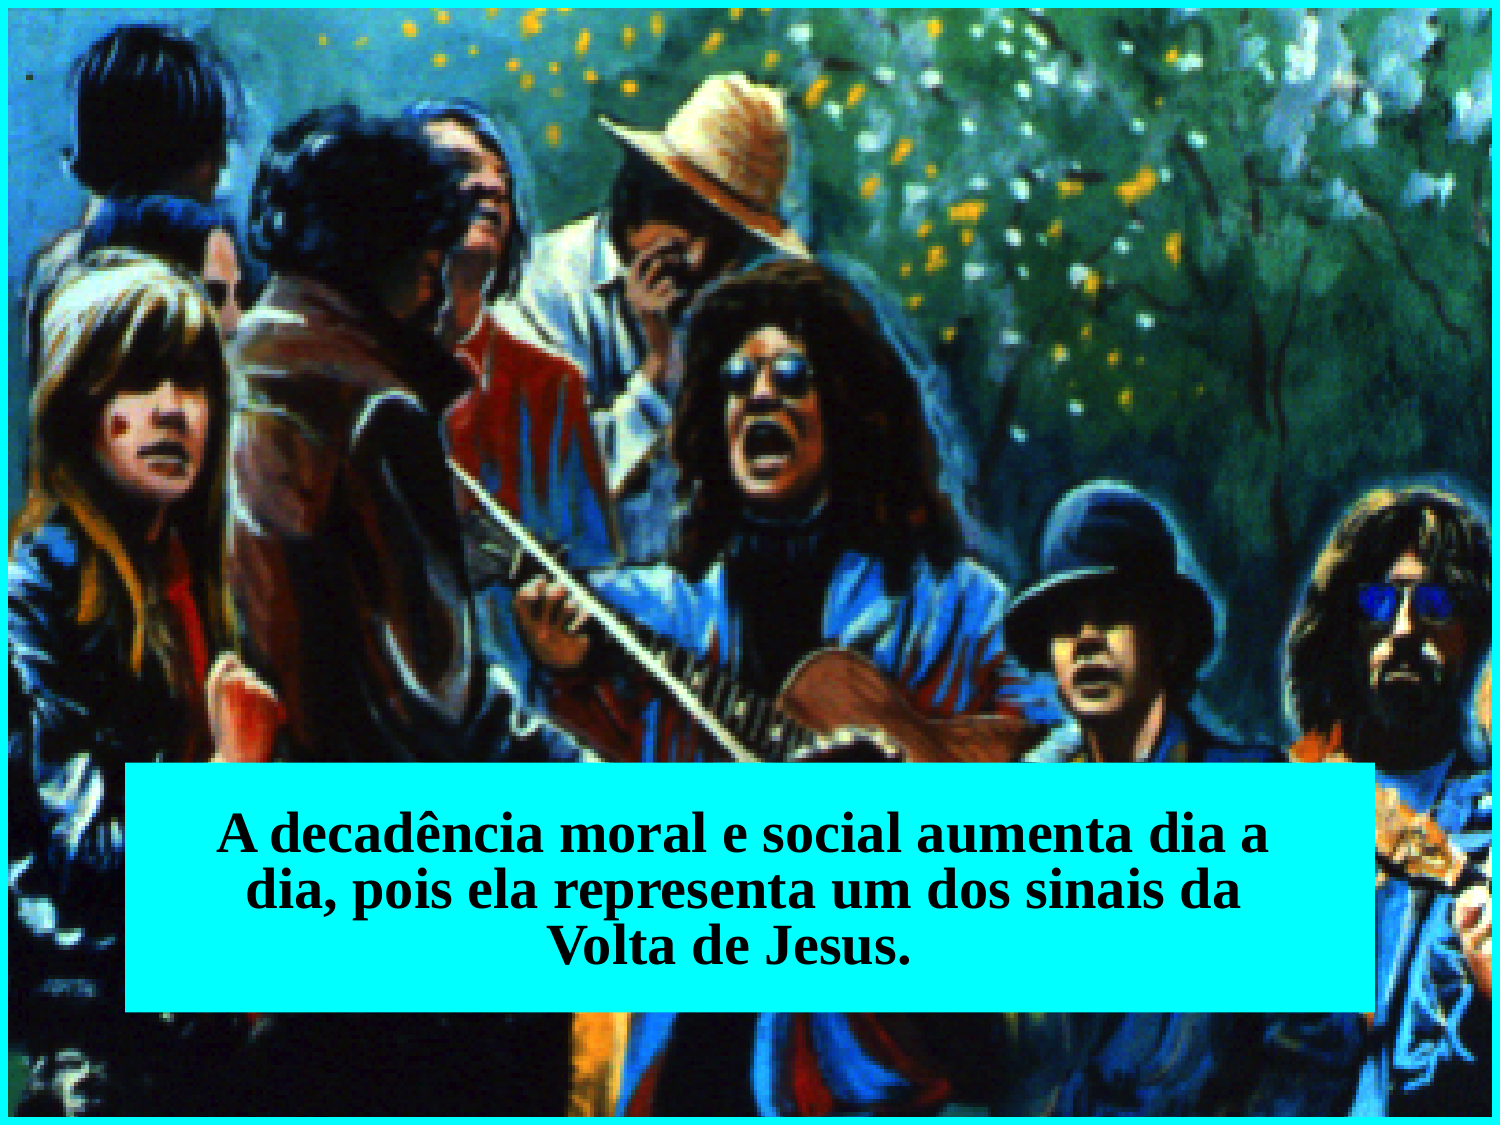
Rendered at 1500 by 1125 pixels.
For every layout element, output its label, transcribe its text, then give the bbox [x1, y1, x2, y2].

text_box [125, 762, 1375, 1013]
picture [8, 8, 1492, 1117]
text_box A decadência moral e social aumenta dia a dia, pois ela representa um dos sinais da Volta de Jesus. [174, 799, 1313, 983]
